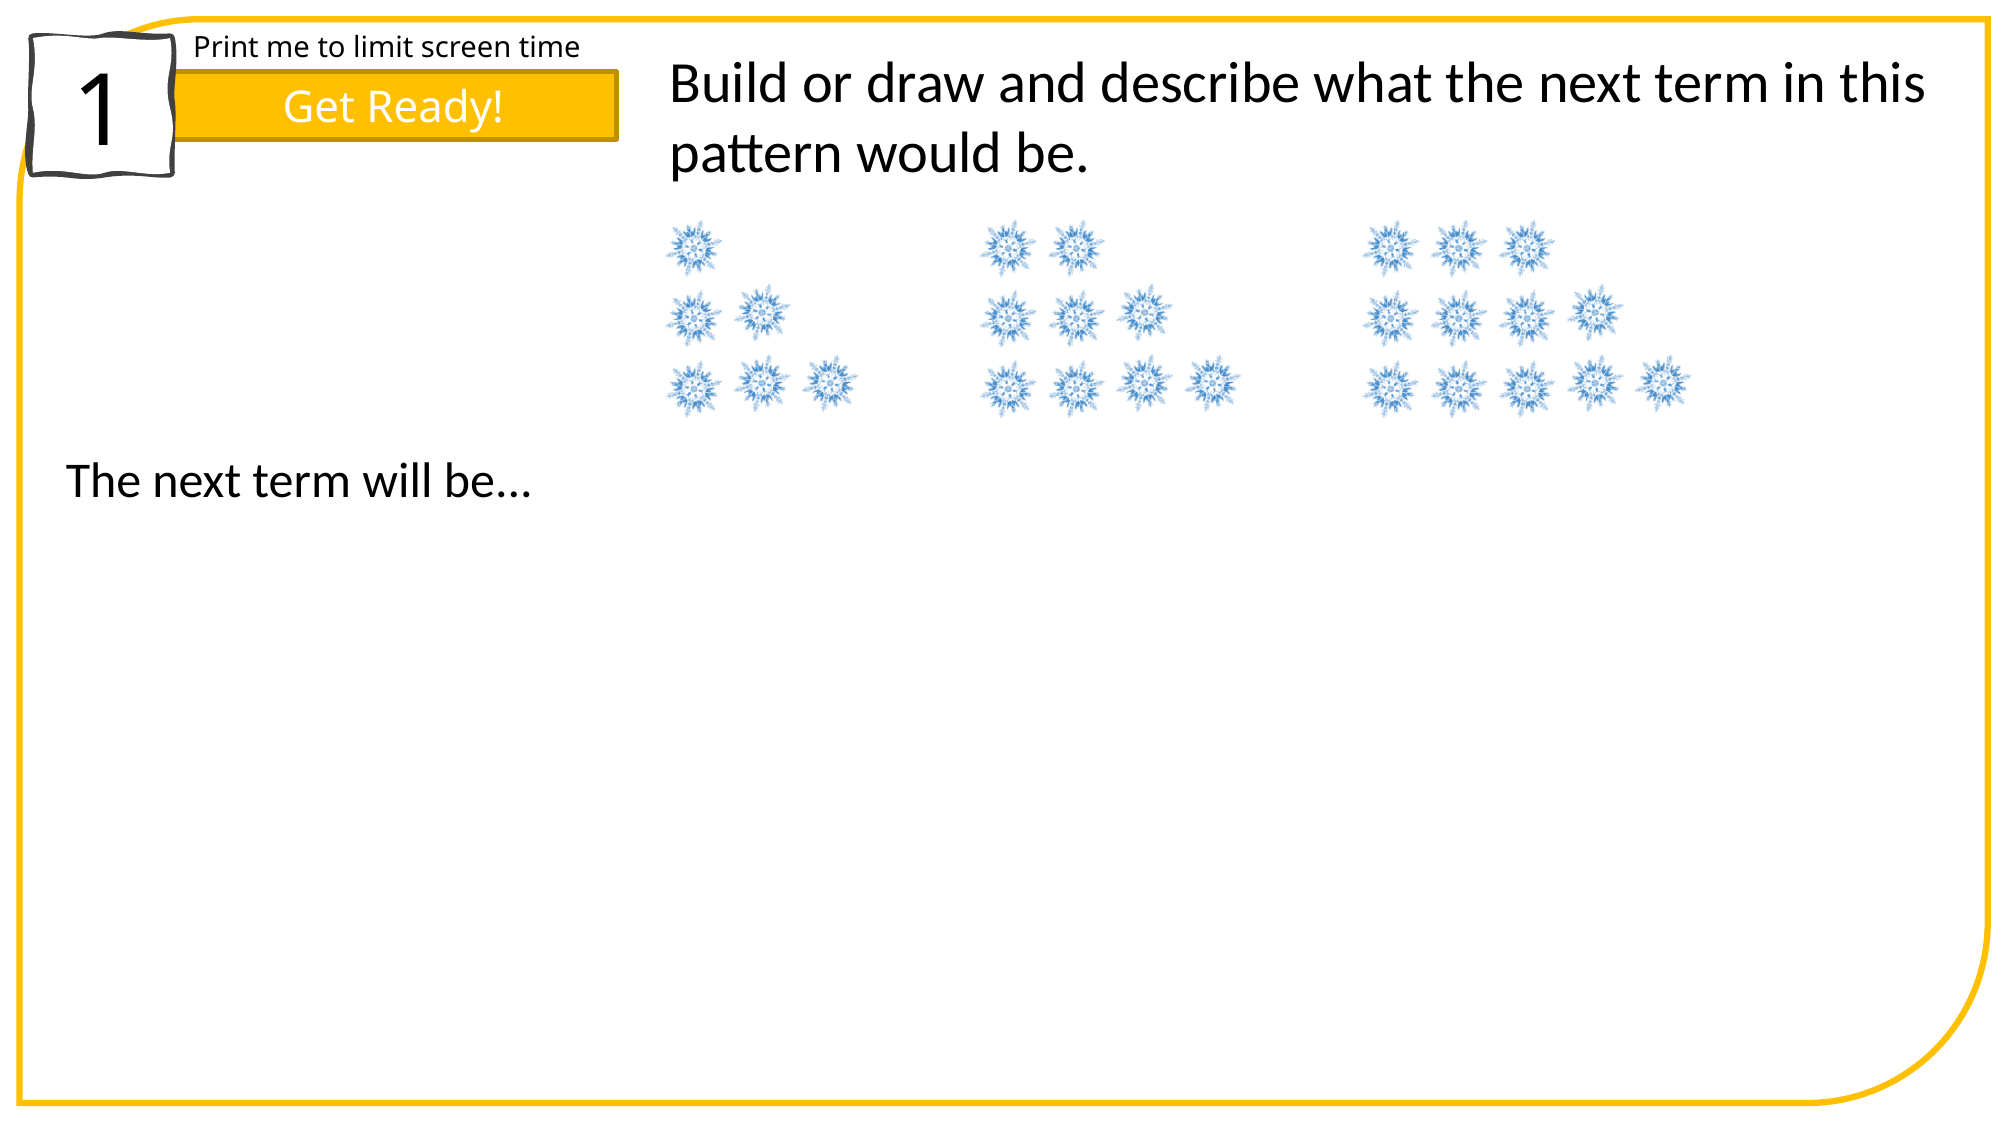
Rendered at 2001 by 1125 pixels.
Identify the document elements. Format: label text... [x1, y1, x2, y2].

text_box [18, 18, 1989, 1105]
text_box Get Ready! [170, 71, 617, 140]
text_box Print me to limit screen time [178, 21, 650, 72]
picture [654, 201, 1709, 438]
text_box The next term will be...​ [50, 440, 565, 515]
text_box Build or draw and describe what the next term in this pattern would be. [654, 36, 1949, 192]
text_box 1 [29, 35, 173, 175]
